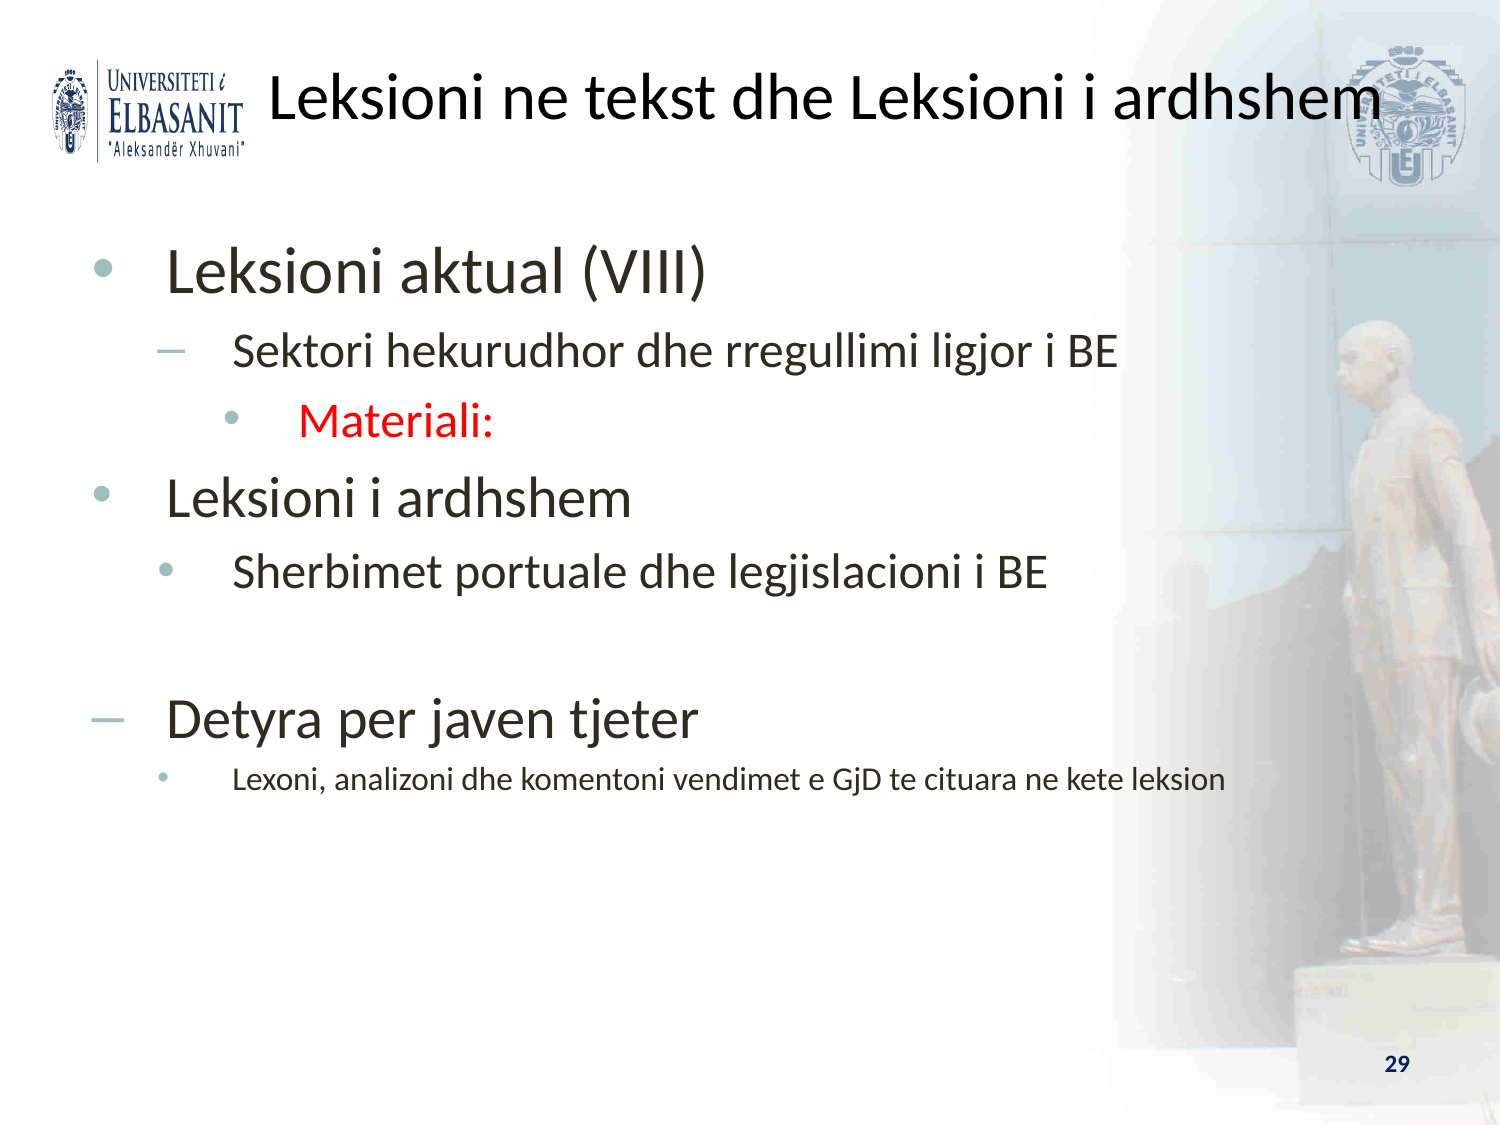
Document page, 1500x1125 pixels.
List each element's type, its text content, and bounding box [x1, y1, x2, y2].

picture [46, 46, 255, 173]
picture [974, 0, 1500, 1125]
text_box Leksioni ne tekst dhe Leksioni i ardhshem [253, 45, 969, 219]
text_box Leksioni aktual (VIII) Sektori hekurudhor dhe rregullimi ligjor i BE Materiali: Leksioni i ardhshem Sherbimet portuale dhe legjislacioni i BE Detyra per javen tjeter Lexoni, analizoni dhe komentoni vendimet e GjD te cituara ne kete leksion [75, 219, 969, 1050]
